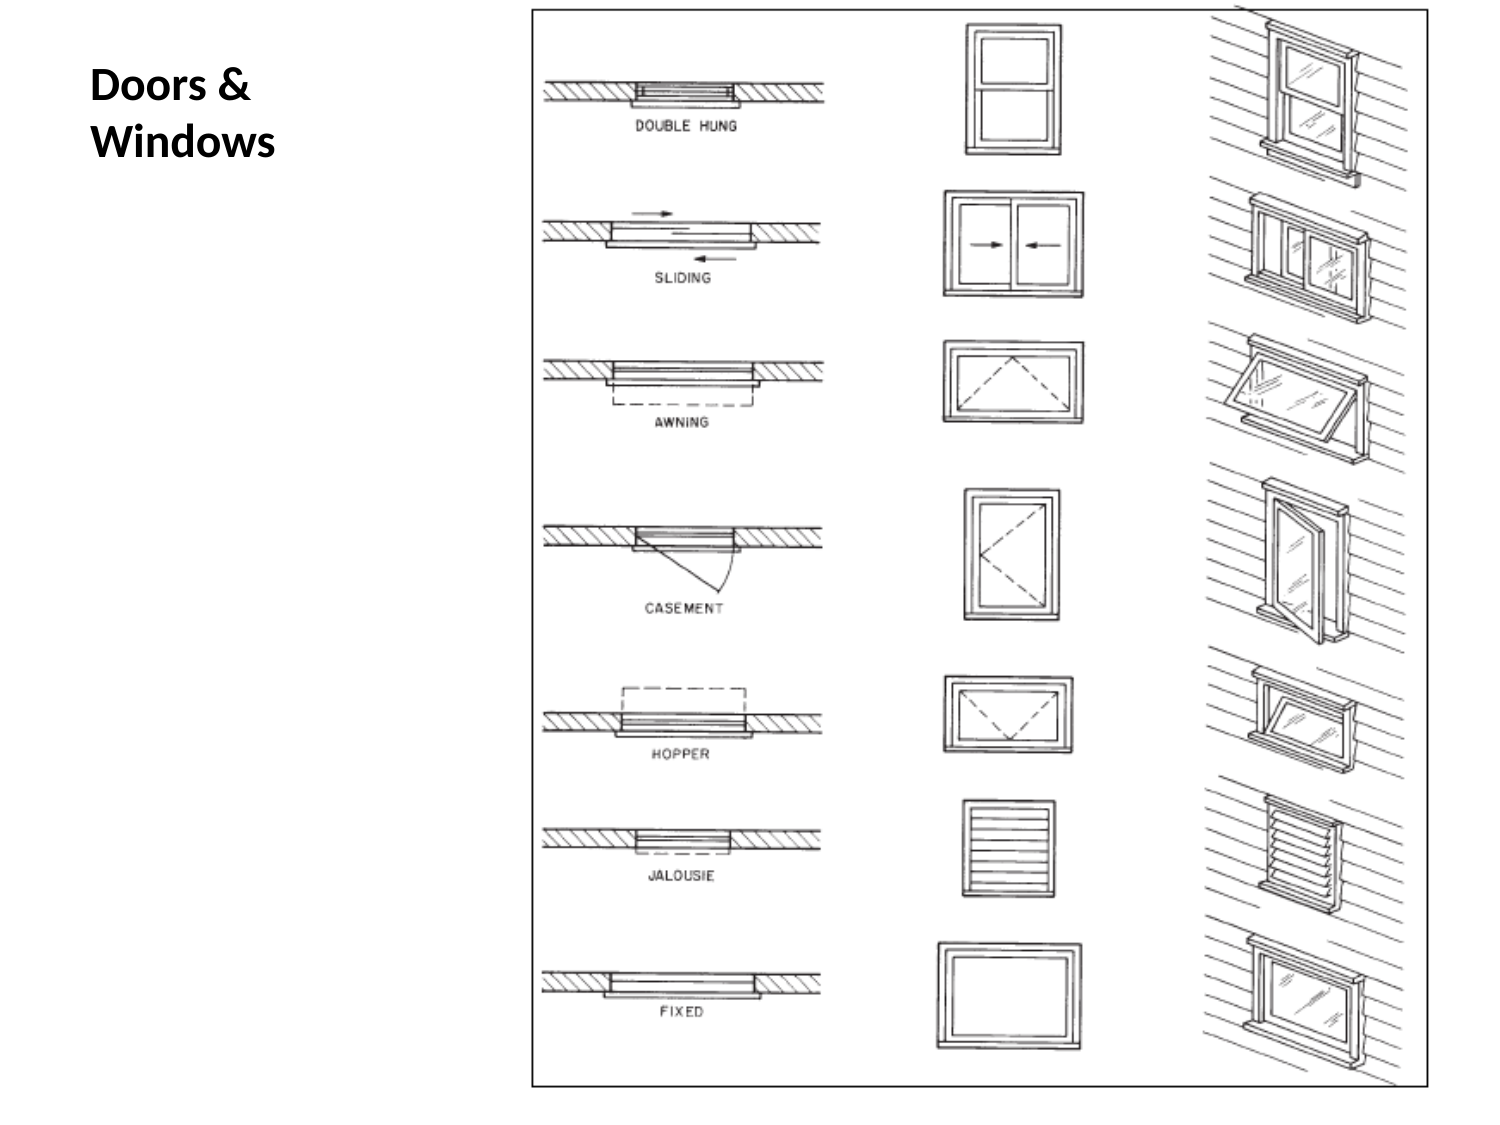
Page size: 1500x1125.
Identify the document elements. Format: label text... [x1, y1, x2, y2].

title Doors & Windows [75, 45, 519, 233]
picture [524, 0, 1440, 1093]
